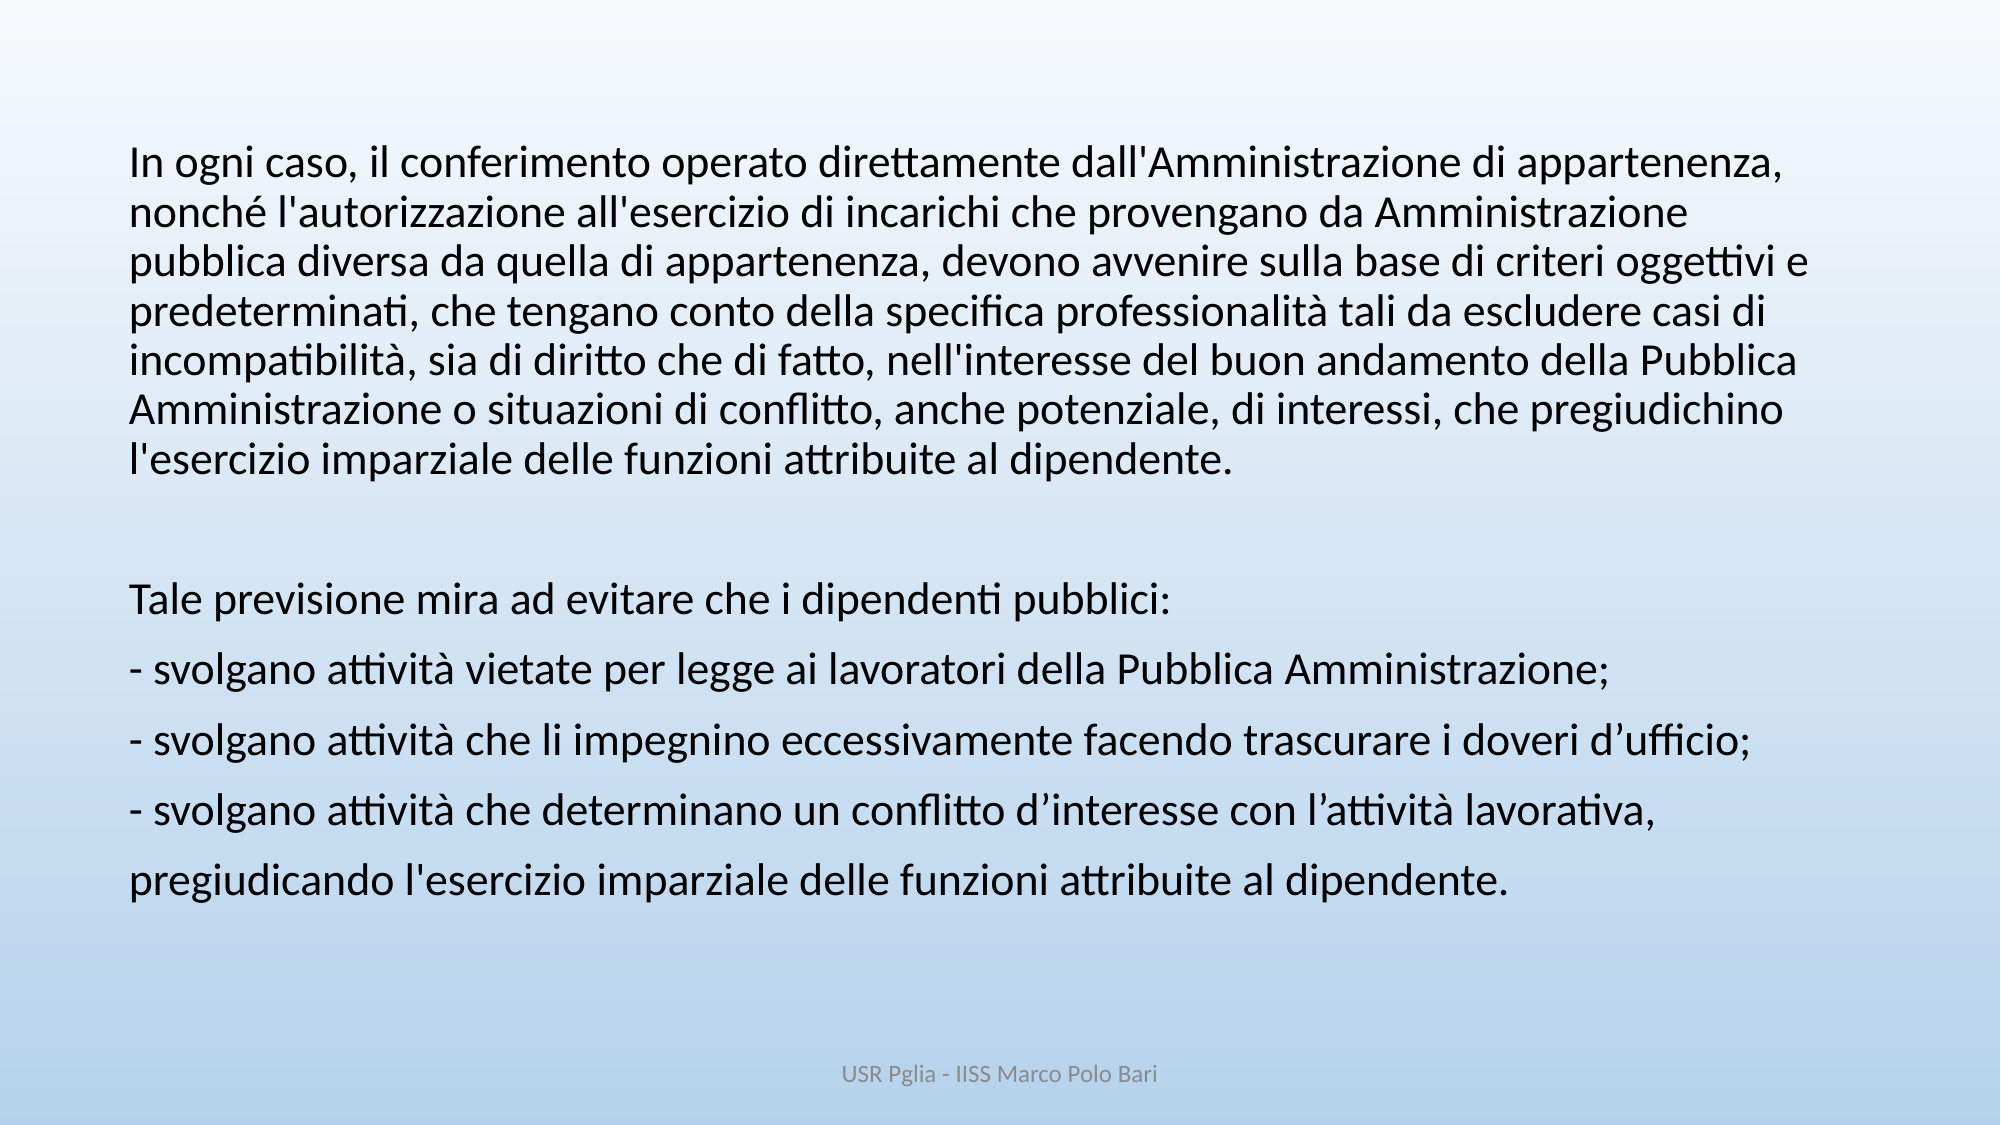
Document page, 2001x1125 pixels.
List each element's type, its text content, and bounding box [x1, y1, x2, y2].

list In ogni caso, il conferimento operato direttamente dall'Amministrazione di appartenenza, nonché l'autorizzazione all'esercizio di incarichi che provengano da Amministrazione pubblica diversa da quella di appartenenza, devono avvenire sulla base di criteri oggettivi e predeterminati, che tengano conto della specifica professionalità tali da escludere casi di incompatibilità, sia di diritto che di fatto, nell'interesse del buon andamento della Pubblica Amministrazione o situazioni di conflitto, anche potenziale, di interessi, che pregiudichino l'esercizio imparziale delle funzioni attribuite al dipendente. Tale previsione mira ad evitare che i dipendenti pubblici: - svolgano attività vietate per legge ai lavoratori della Pubblica Amministrazione; - svolgano attività che li impegnino eccessivamente facendo trascurare i doveri d’ufficio; - svolgano attività che determinano un conflitto d’interesse con l’attività lavorativa, pregiudicando l'esercizio imparziale delle funzioni attribuite al dipendente. [113, 130, 1839, 964]
footer USR Pglia - IISS Marco Polo Bari [662, 1042, 1338, 1103]
